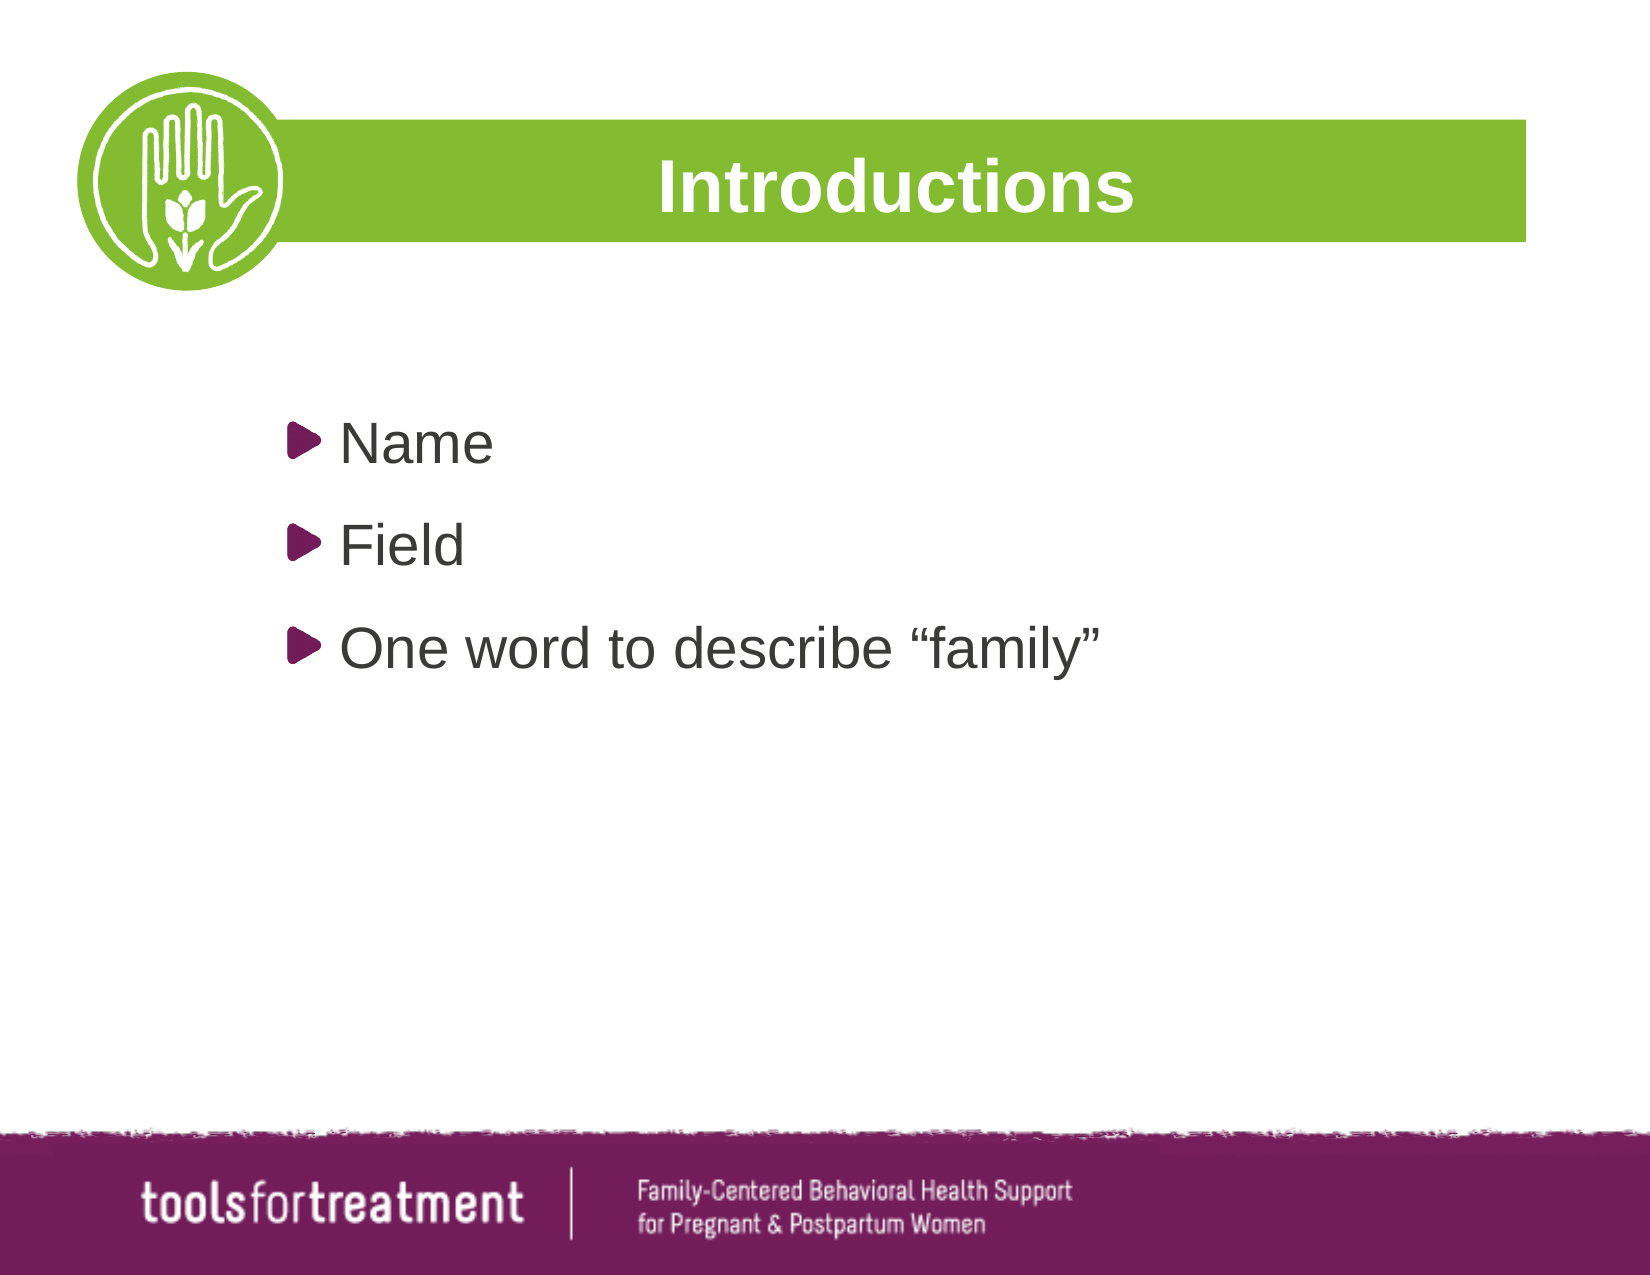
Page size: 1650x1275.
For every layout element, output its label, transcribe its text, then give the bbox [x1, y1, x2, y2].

picture [283, 521, 325, 563]
picture [0, 0, 1650, 1275]
list Name Field One word to describe “family” [265, 395, 1650, 1100]
picture [283, 624, 325, 666]
title Introductions [265, 127, 1530, 238]
picture [283, 419, 325, 461]
